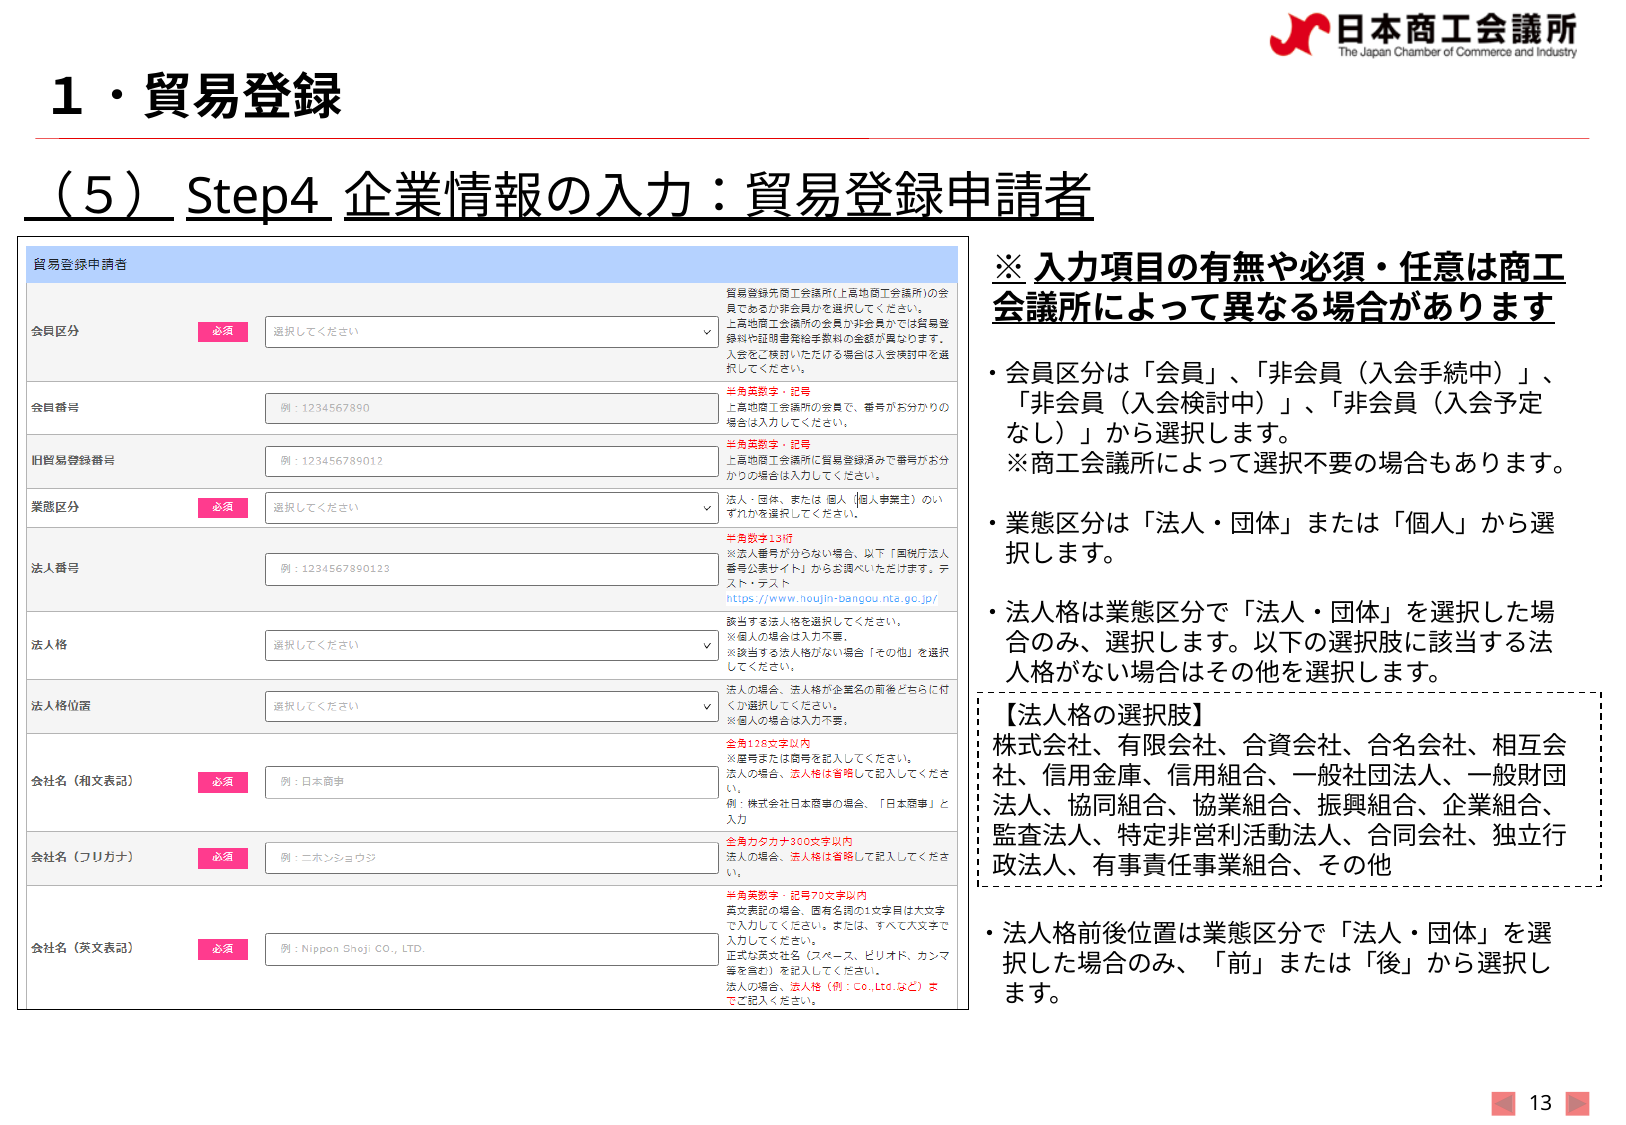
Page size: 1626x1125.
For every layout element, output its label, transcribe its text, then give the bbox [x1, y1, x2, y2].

text_box ・会員区分は「会員」､「非会員（入会手続中）」､ 「非会員（入会検討中）」､「非会員（入会予定 なし）」から選択します。 ※商工会議所によって選択不要の場合もあります｡ ・業態区分は「法人・団体」または「個人」から選 択します。 ・法人格は業態区分で「法人・団体」を選択した場 合のみ、選択します。以下の選択肢に該当する法 人格がない場合はその他を選択します。 [973, 350, 1590, 695]
text_box ・法人格前後位置は業態区分で「法人・団体」を選 択した場合のみ、「前」または「後」から選択し ます。 [971, 909, 1586, 1015]
picture [1264, 8, 1589, 61]
slide_number 12 [1515, 1091, 1566, 1116]
title １．貿易登録 [27, 50, 1569, 139]
text_box （５）Step4 企業情報の入力：貿易登録申請者 [9, 155, 1427, 231]
picture [16, 235, 969, 1010]
text_box 【法人格の選択肢】 株式会社、有限会社、合資会社、合名会社、相互会社、信用金庫、信用組合、一般社団法人、一般財団法人、協同組合、協業組合、振興組合、企業組合、監査法人、特定非営利活動法人、合同会社、独立行政法人、有事責任事業組合、その他 [977, 692, 1601, 887]
text_box ※入力項目の有無や必須・任意は商工会議所によって異なる場合があります [977, 238, 1601, 334]
